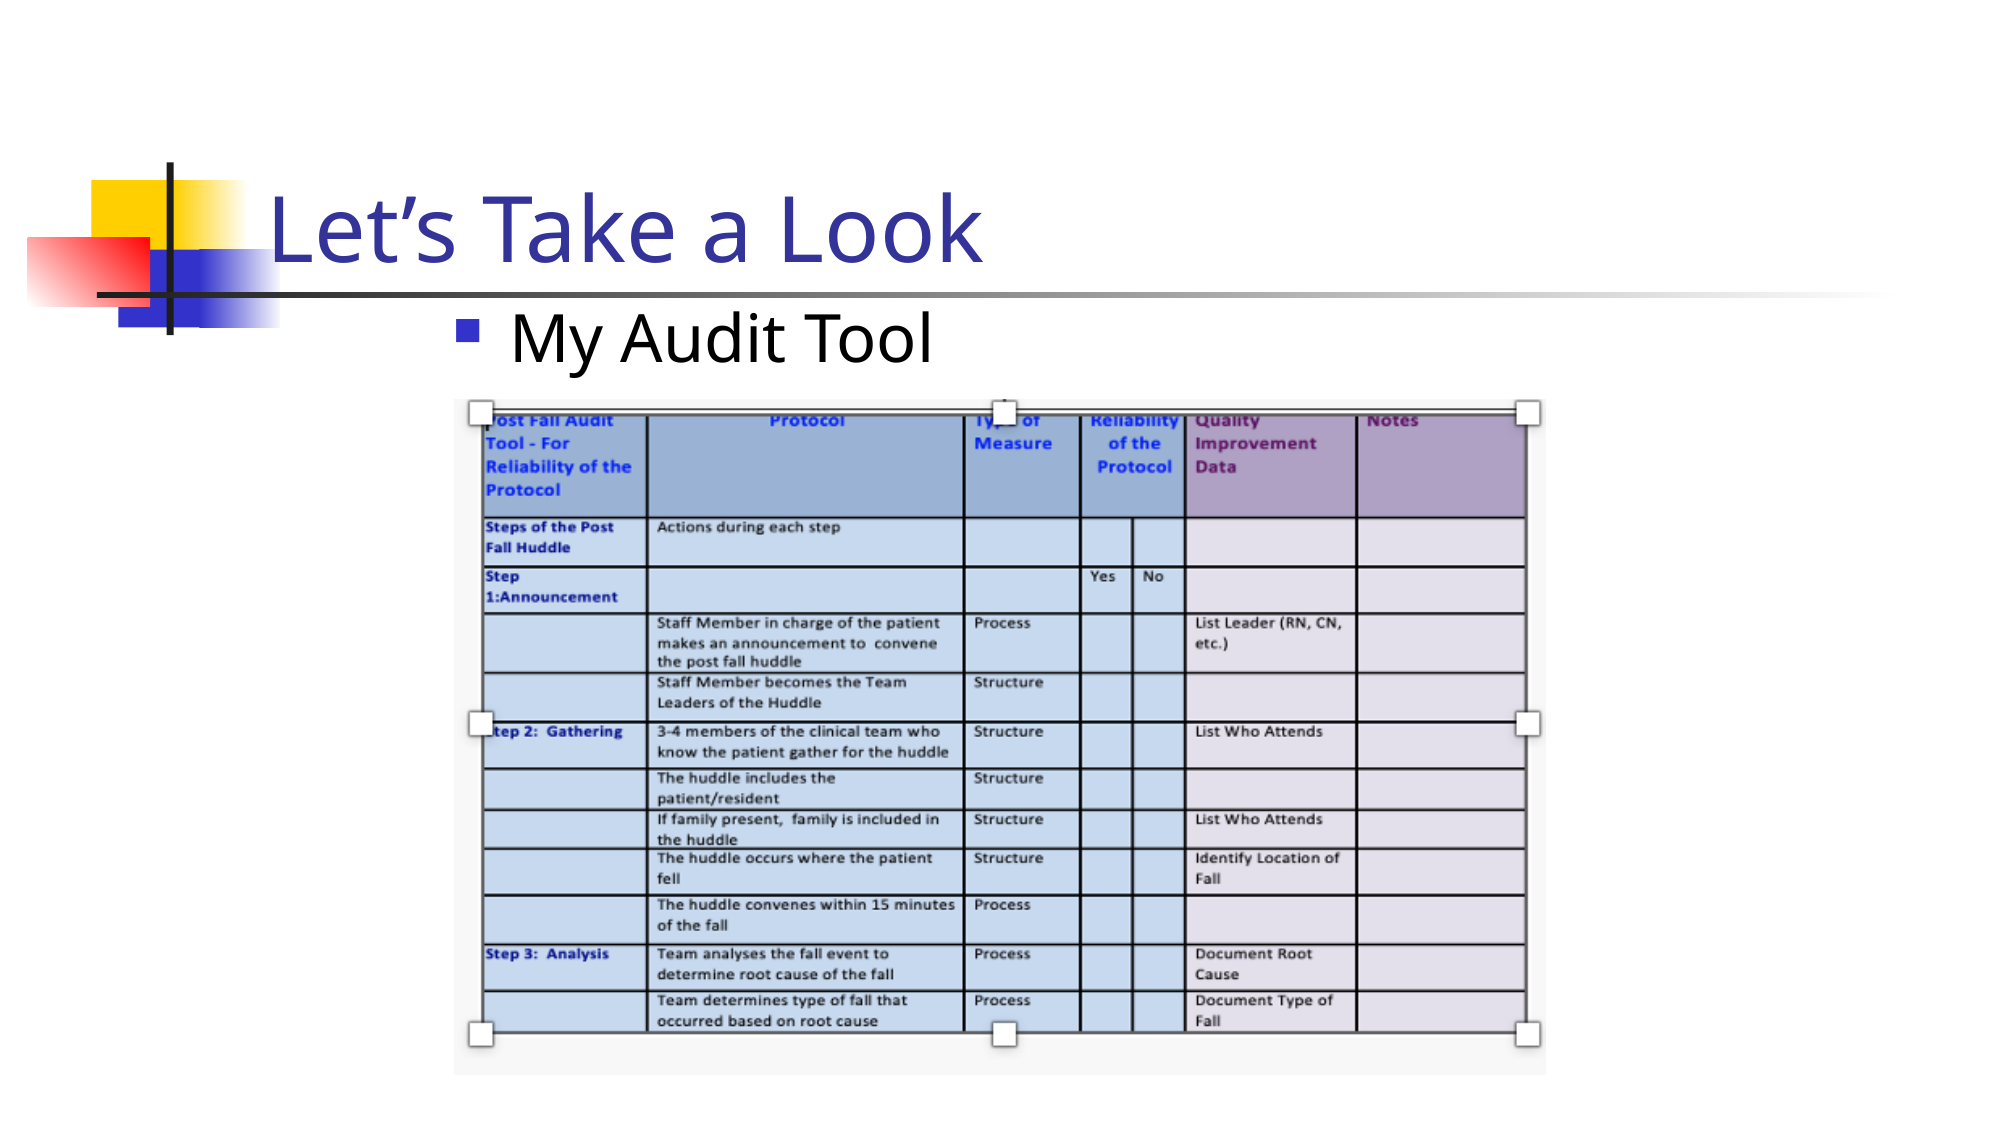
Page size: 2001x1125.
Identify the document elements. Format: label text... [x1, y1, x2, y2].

picture [453, 399, 1547, 1076]
list My Audit Tool [437, 288, 1713, 964]
title Let’s Take a Look [251, 101, 1957, 289]
